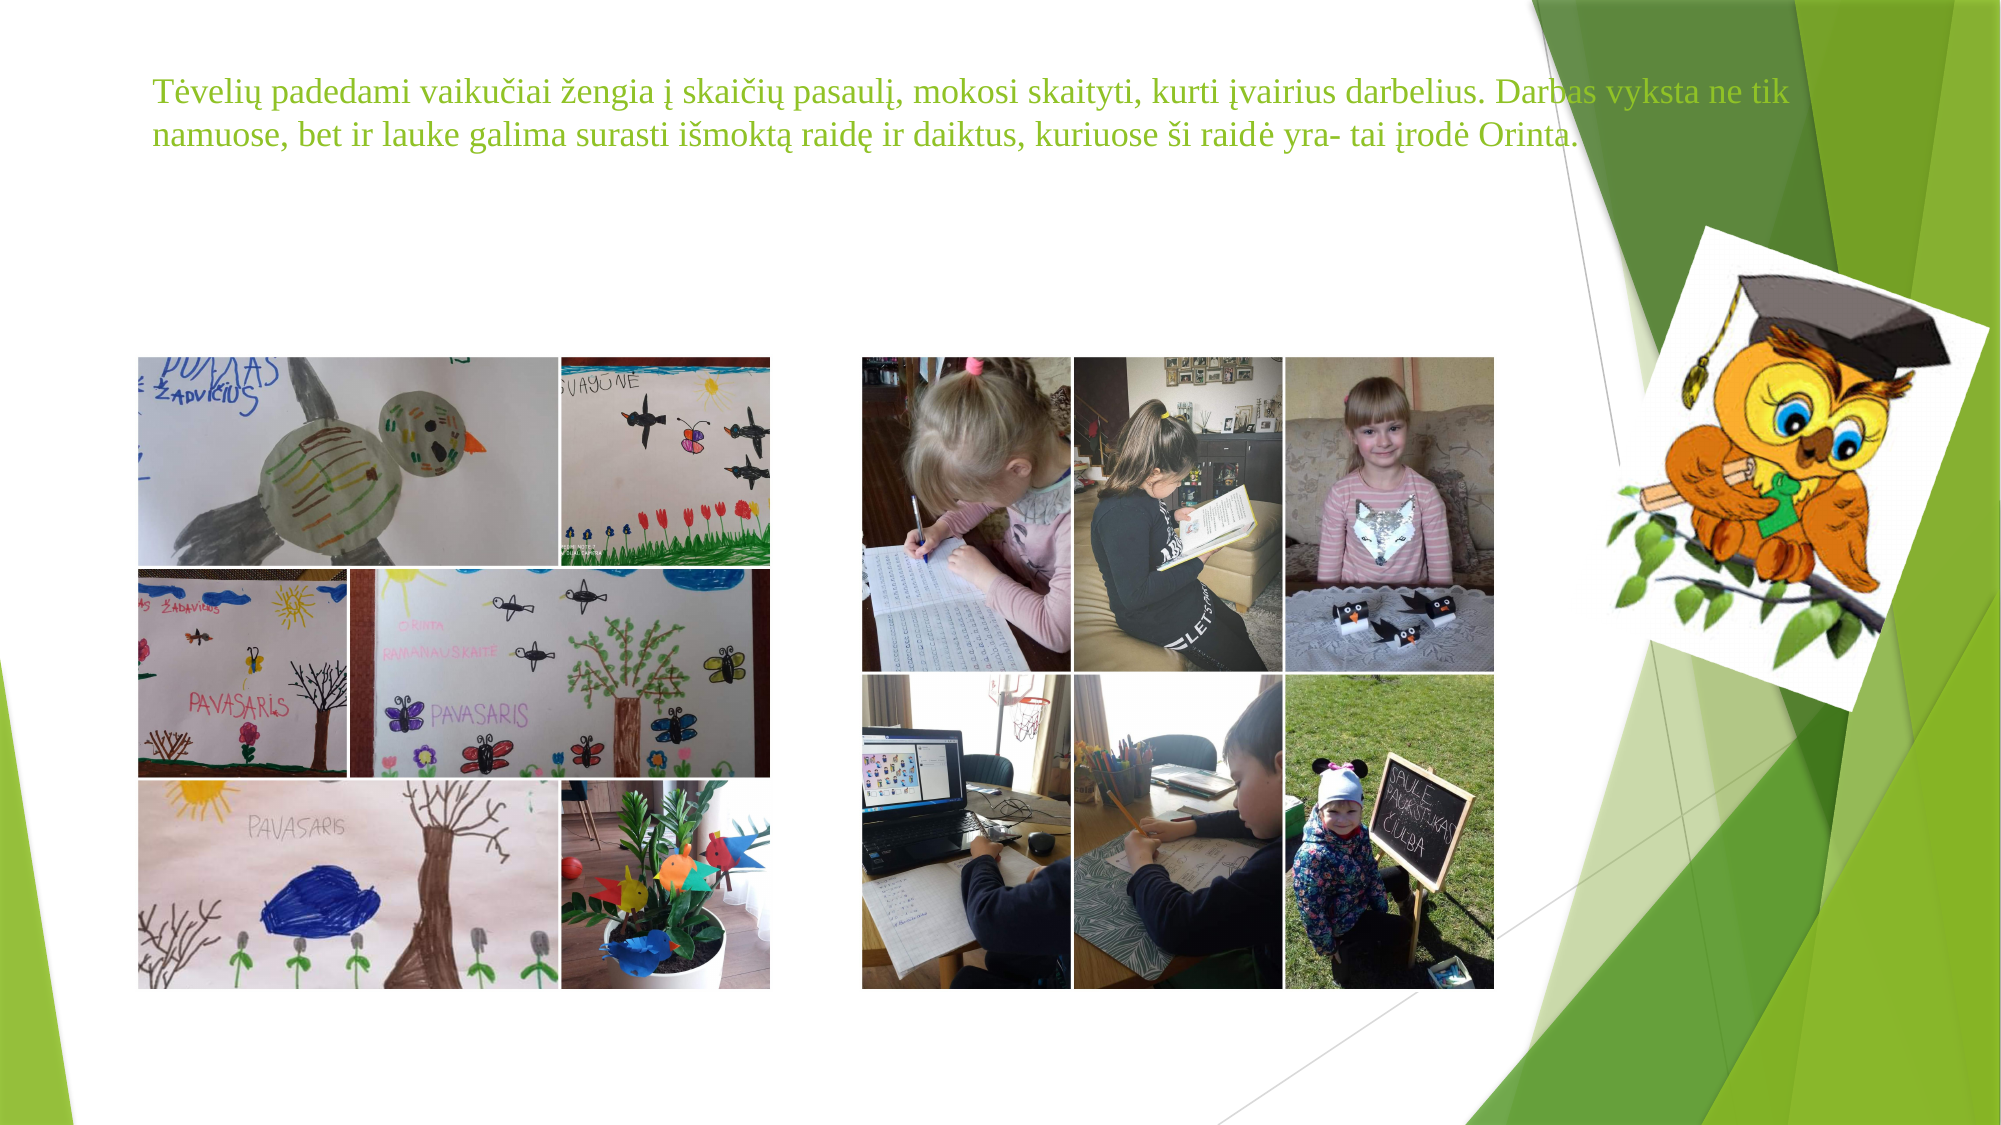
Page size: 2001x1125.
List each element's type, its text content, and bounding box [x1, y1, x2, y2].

title Tėvelių padedami vaikučiai žengia į skaičių pasaulį, mokosi skaityti, kurti įvairius darbelius. Darbas vyksta ne tik namuose, bet ir lauke galima surasti išmoktą raidę ir daiktus, kuriuose ši raidė yra- tai įrodė Orinta. [137, 59, 1863, 185]
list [859, 353, 1497, 992]
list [135, 353, 774, 992]
picture [1569, 227, 1989, 711]
